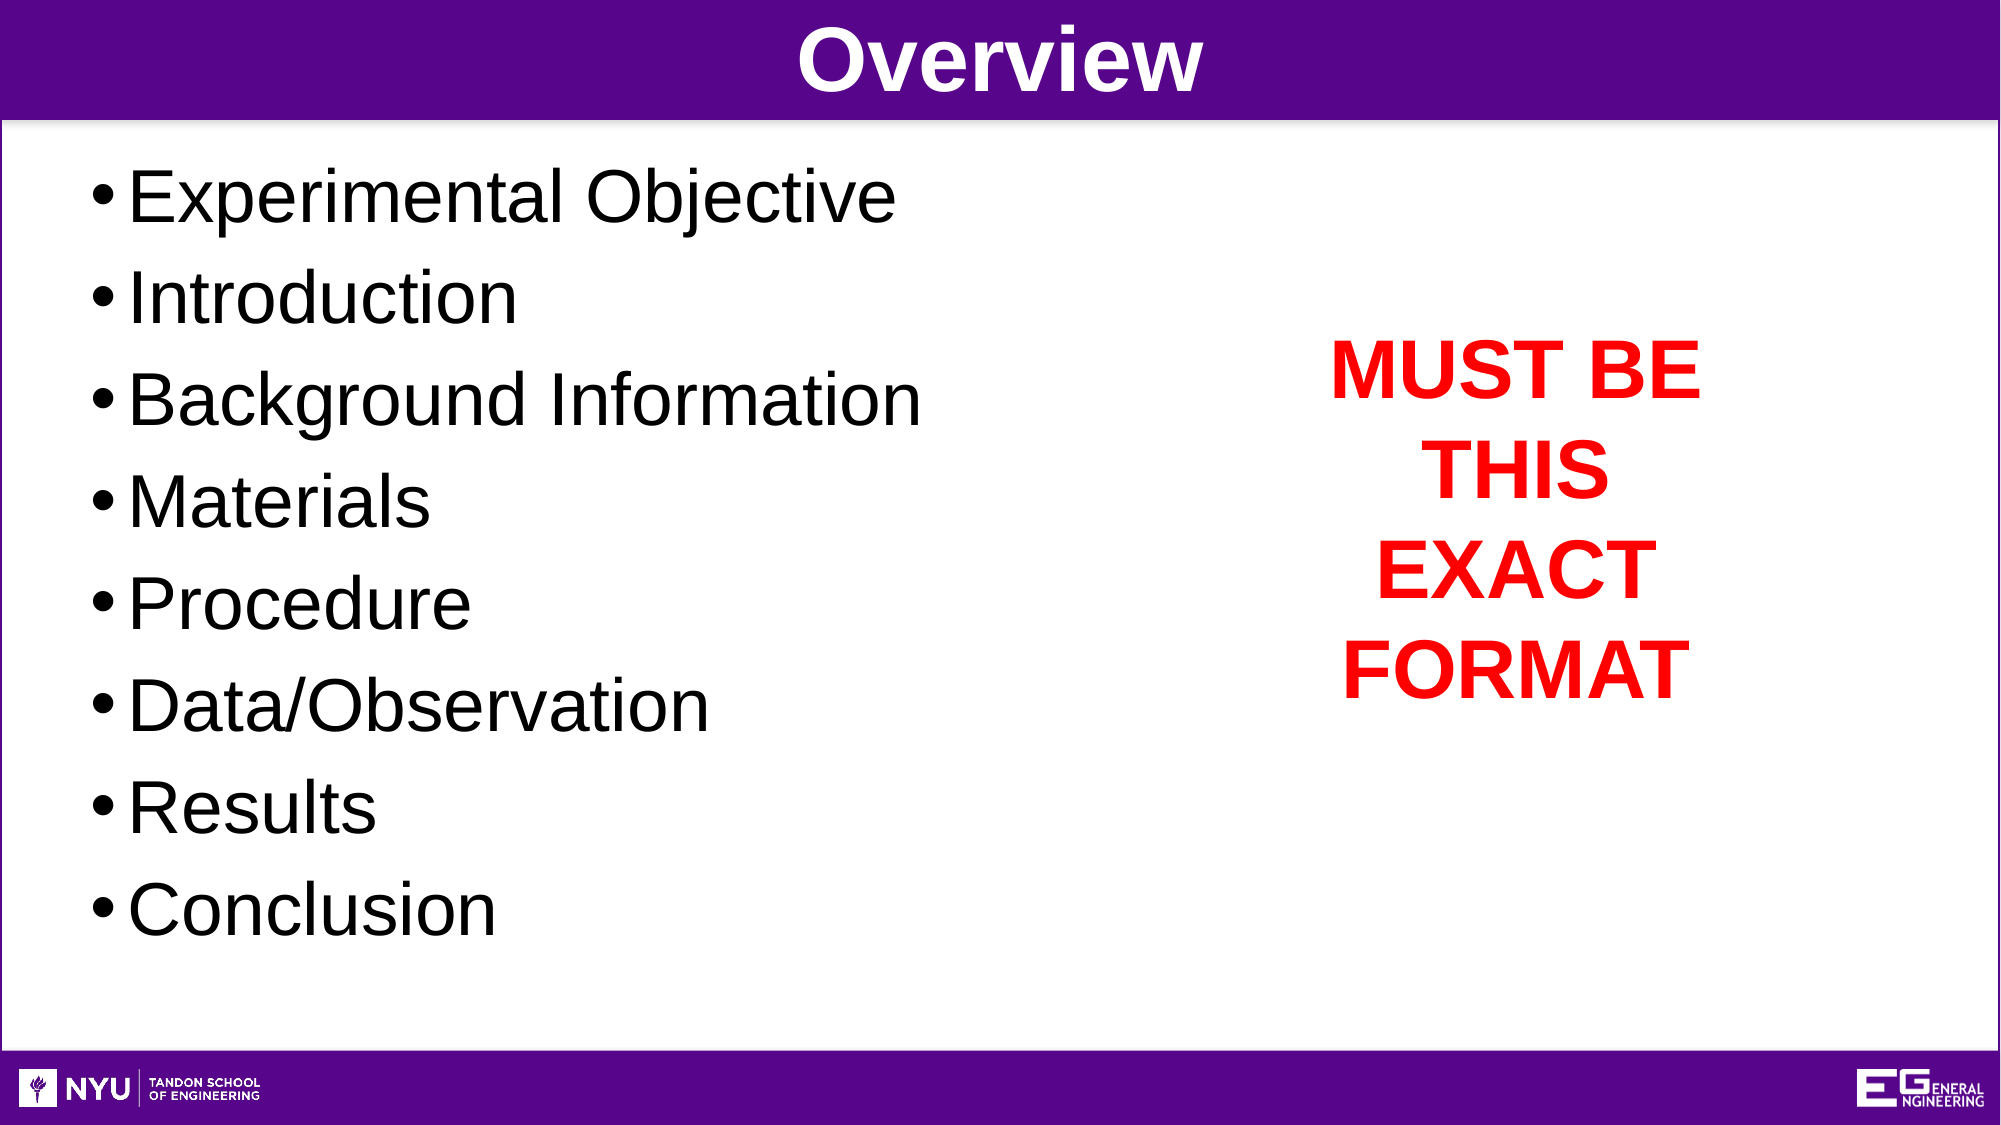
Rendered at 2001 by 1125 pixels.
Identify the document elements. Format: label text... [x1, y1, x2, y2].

list Experimental Objective Introduction Background Information Materials Procedure Data/Observation Results Conclusion [0, 149, 2000, 1026]
text_box MUST BE THIS EXACT FORMAT [1289, 308, 1744, 723]
picture [1856, 1069, 1984, 1107]
picture [19, 1069, 260, 1107]
list Overview [0, 0, 2000, 120]
